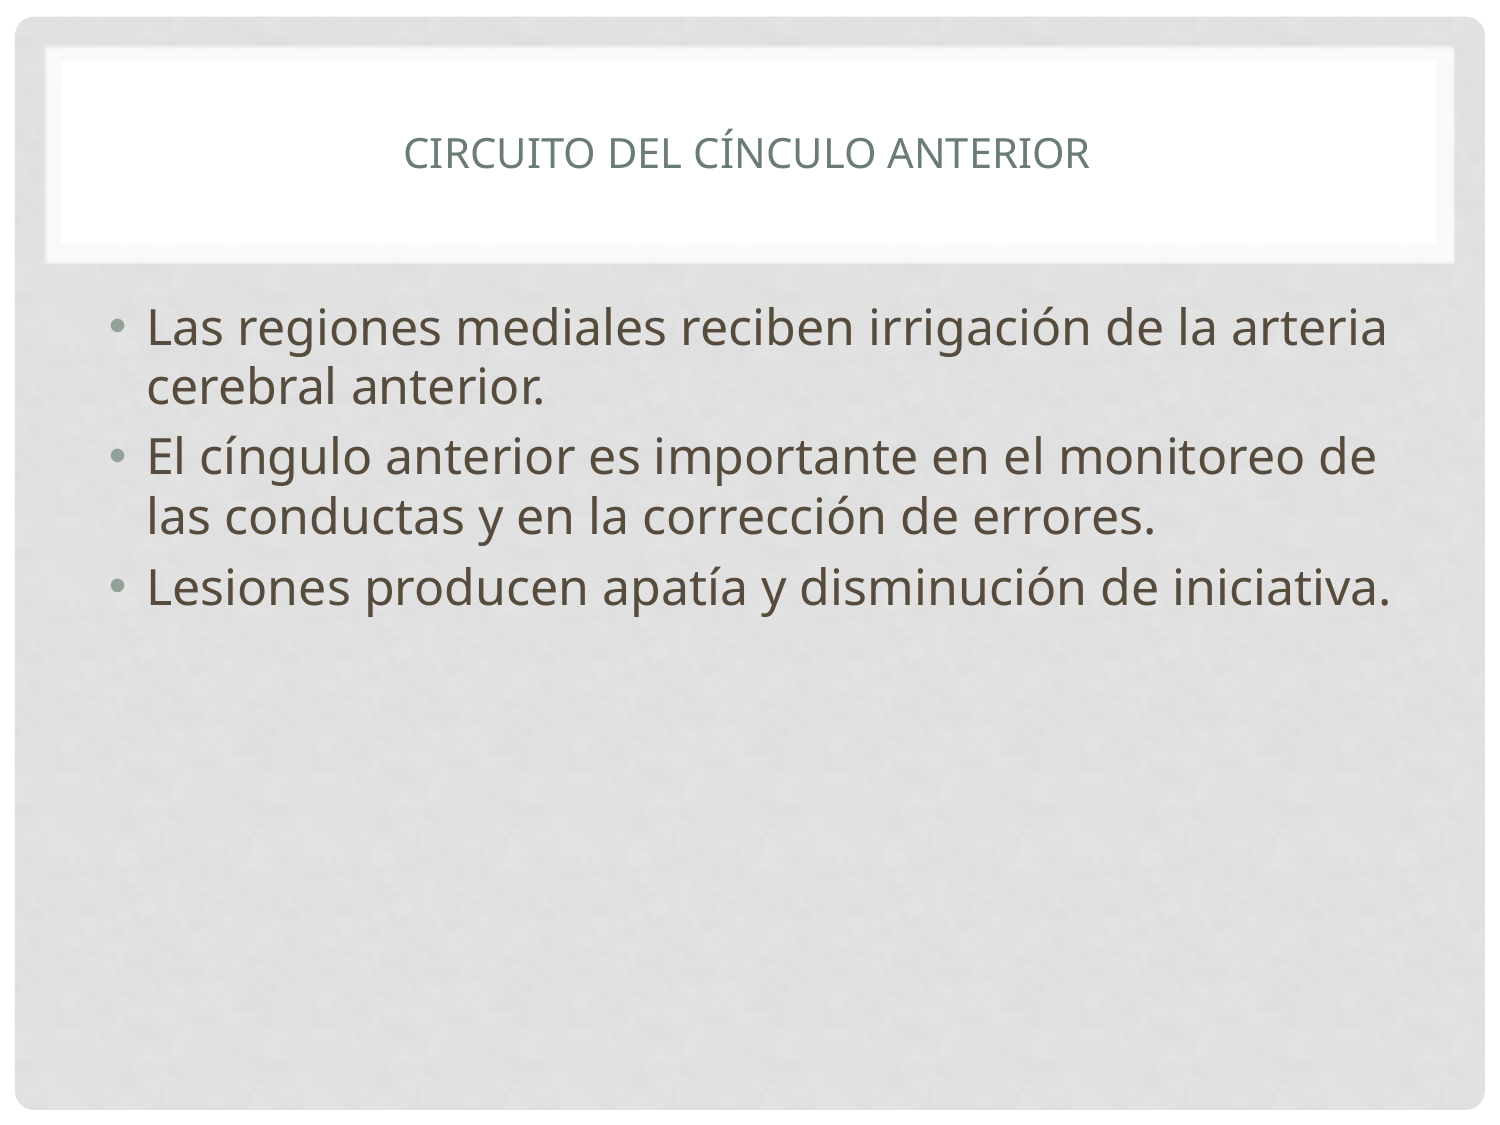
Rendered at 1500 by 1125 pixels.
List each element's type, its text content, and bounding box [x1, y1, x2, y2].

list Las regiones mediales reciben irrigación de la arteria cerebral anterior. El cíngulo anterior es importante en el monitoreo de las conductas y en la corrección de errores. Lesiones producen apatía y disminución de iniciativa. [75, 287, 1425, 1005]
title Circuito del cínculo anterior [69, 66, 1425, 238]
